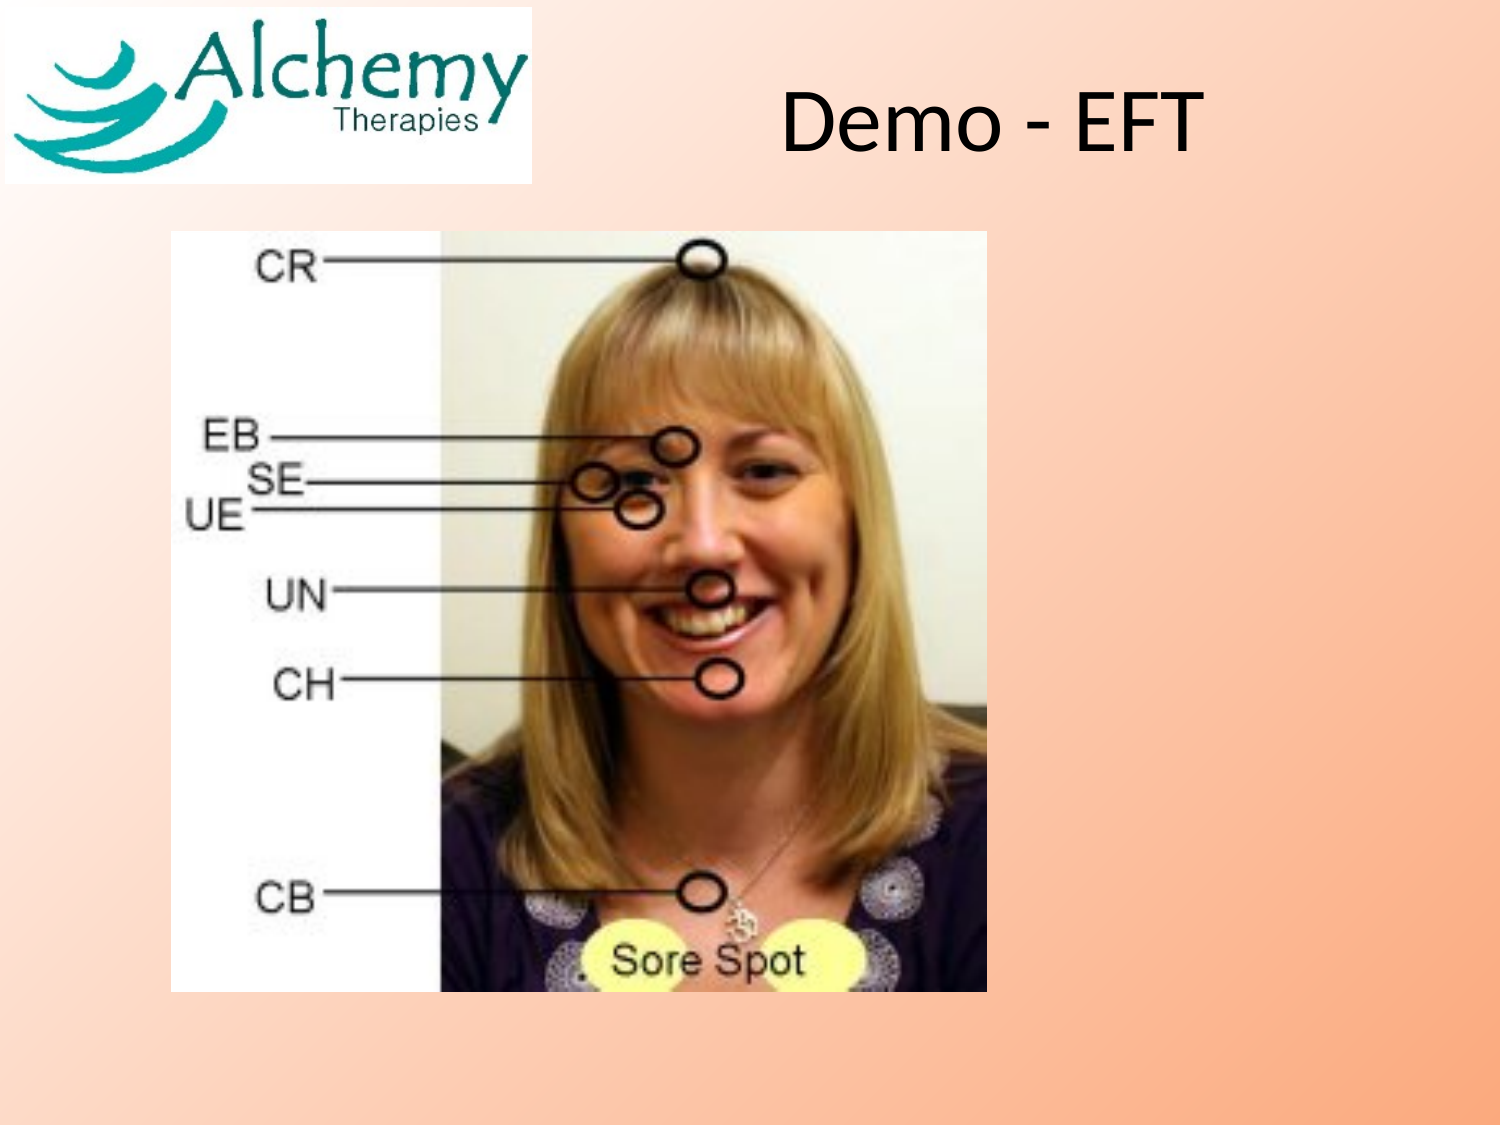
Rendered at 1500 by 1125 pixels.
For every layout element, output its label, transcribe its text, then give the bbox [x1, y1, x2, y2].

title Demo - EFT [561, 20, 1425, 209]
picture [5, 7, 532, 184]
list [170, 231, 987, 992]
